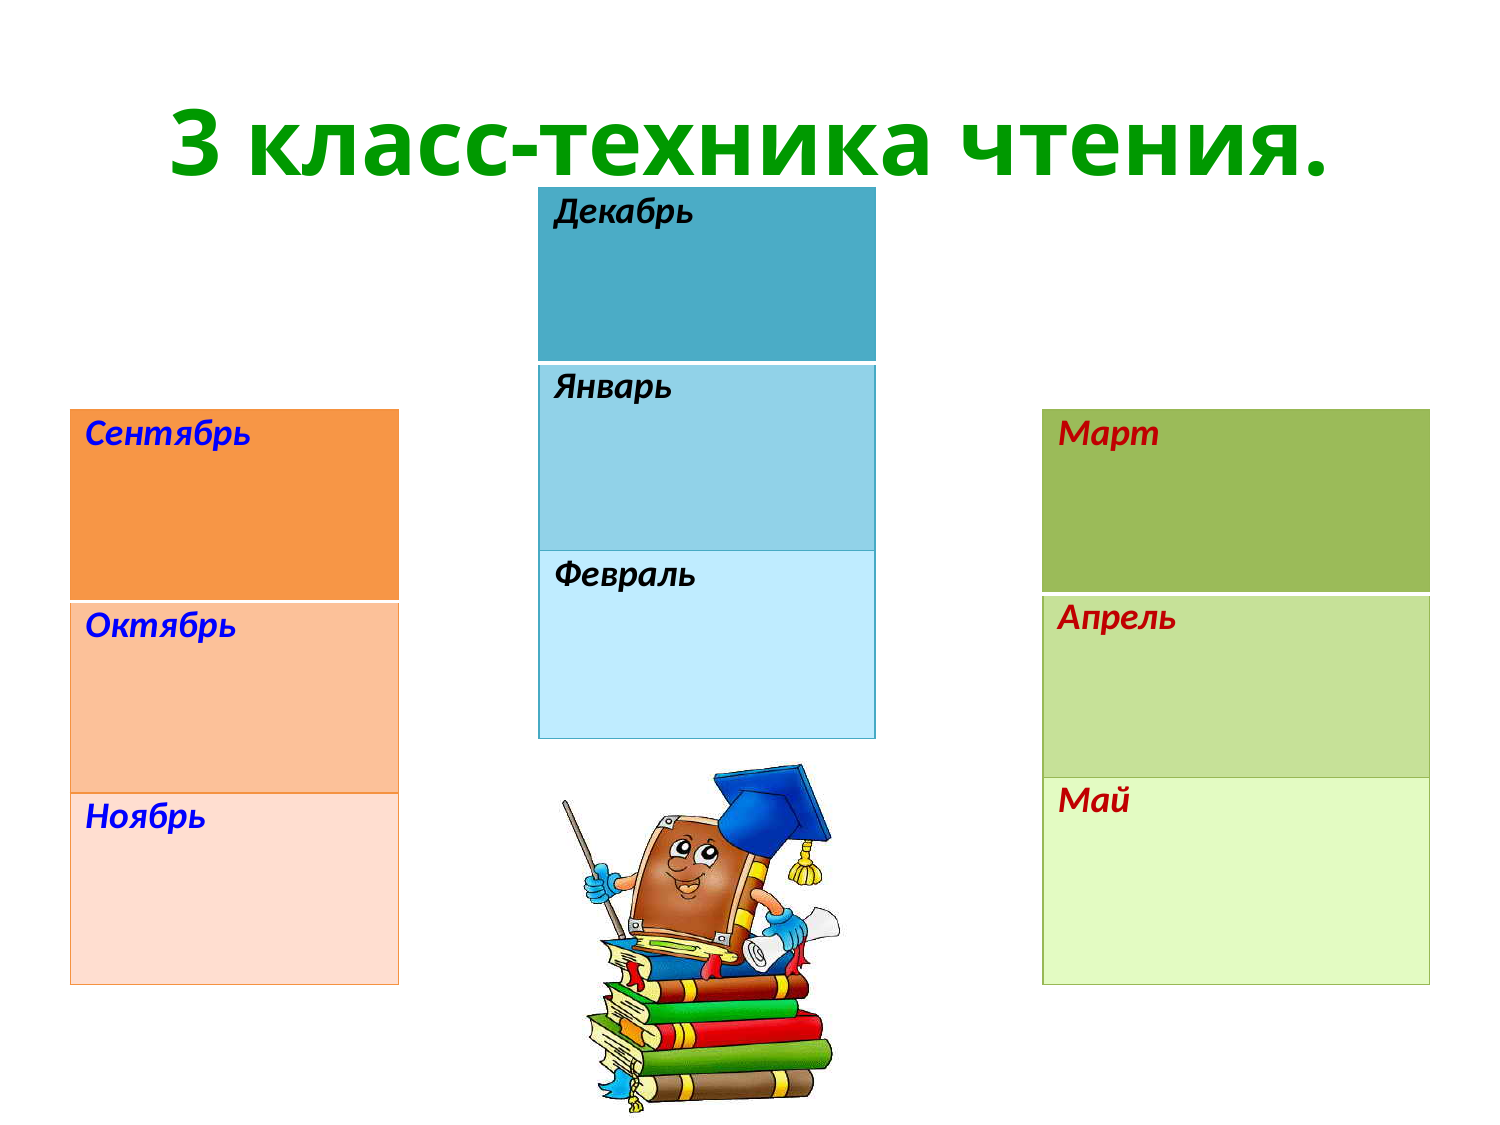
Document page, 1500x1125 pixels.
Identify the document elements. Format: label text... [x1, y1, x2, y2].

table_cell Ноябрь [71, 794, 398, 984]
table_header Сентябрь [71, 411, 398, 600]
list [550, 761, 880, 1125]
table_header Декабрь [540, 188, 874, 361]
table_cell Февраль [540, 551, 874, 738]
table_cell Октябрь [71, 603, 398, 792]
table_header Март [1044, 411, 1429, 592]
title 3 класс-техника чтения. [75, 45, 1425, 233]
table_cell Апрель [1044, 596, 1429, 777]
table_cell Май [1044, 778, 1429, 984]
table_cell Январь [540, 365, 874, 550]
